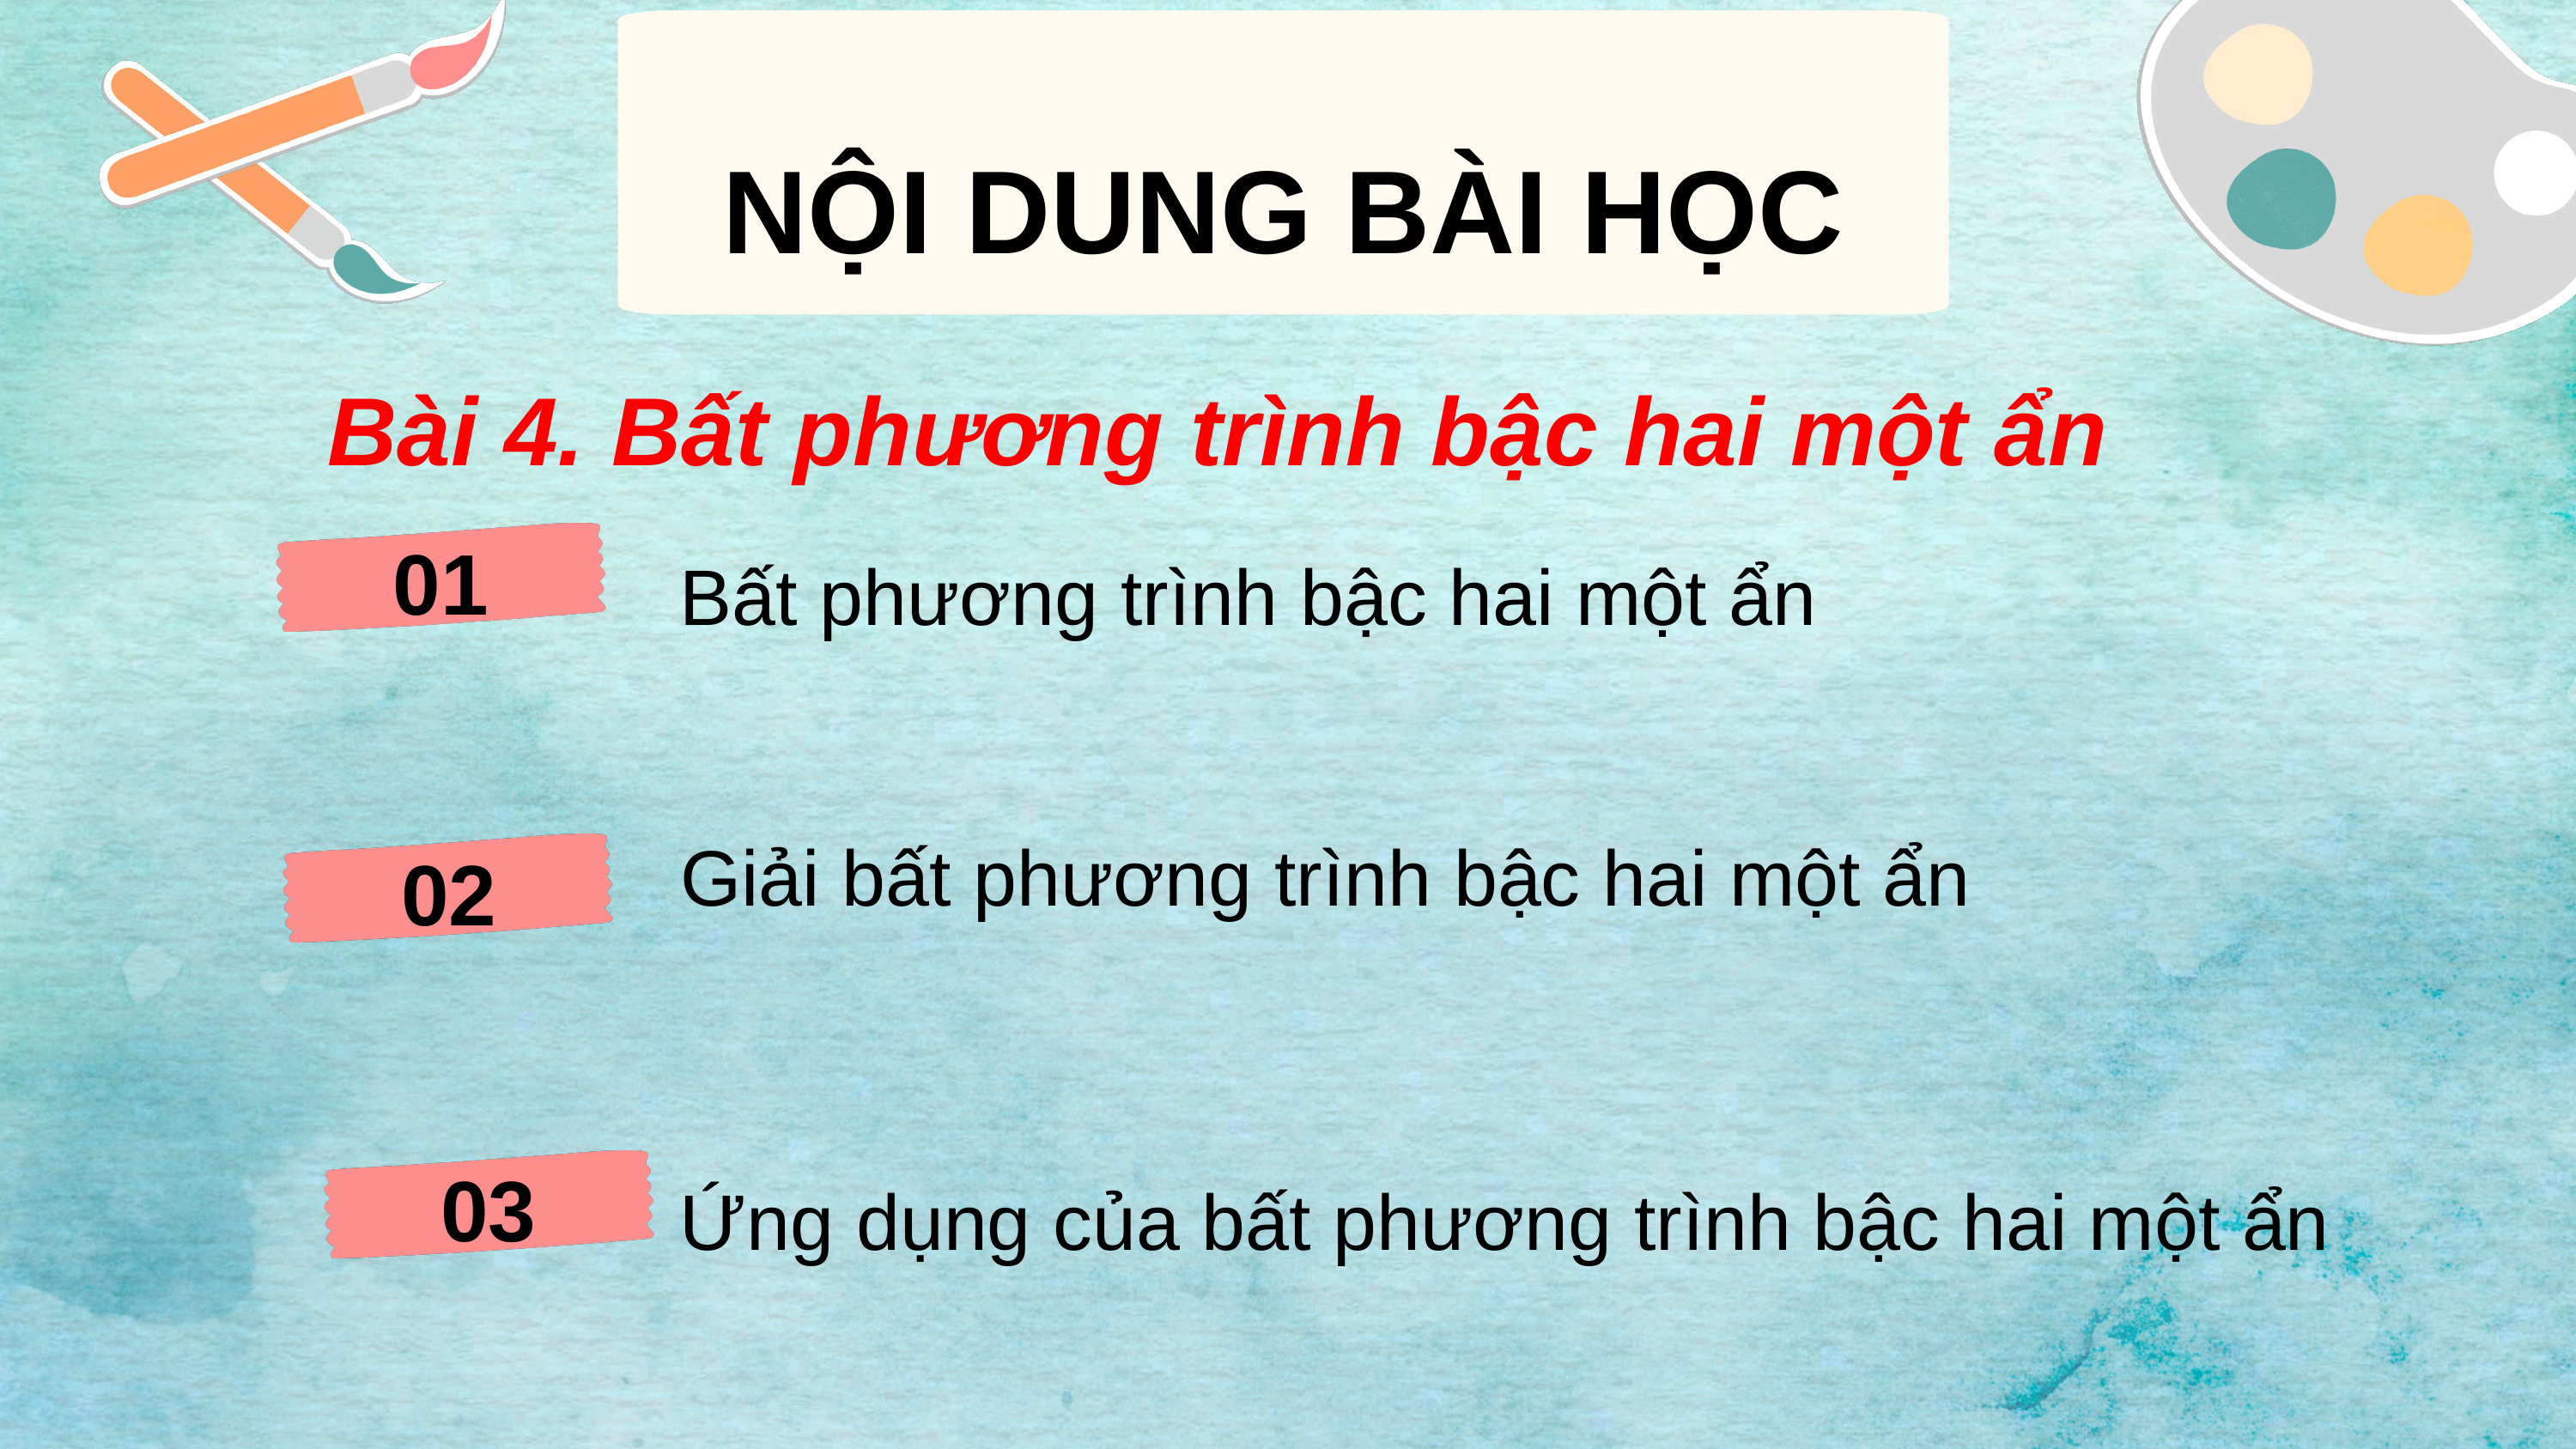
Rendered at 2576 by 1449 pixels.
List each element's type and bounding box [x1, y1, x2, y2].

text_box [257, 829, 641, 943]
text_box [617, 9, 1949, 315]
picture [0, 0, 2576, 1449]
text_box [249, 518, 633, 632]
text_box [297, 1146, 680, 1259]
